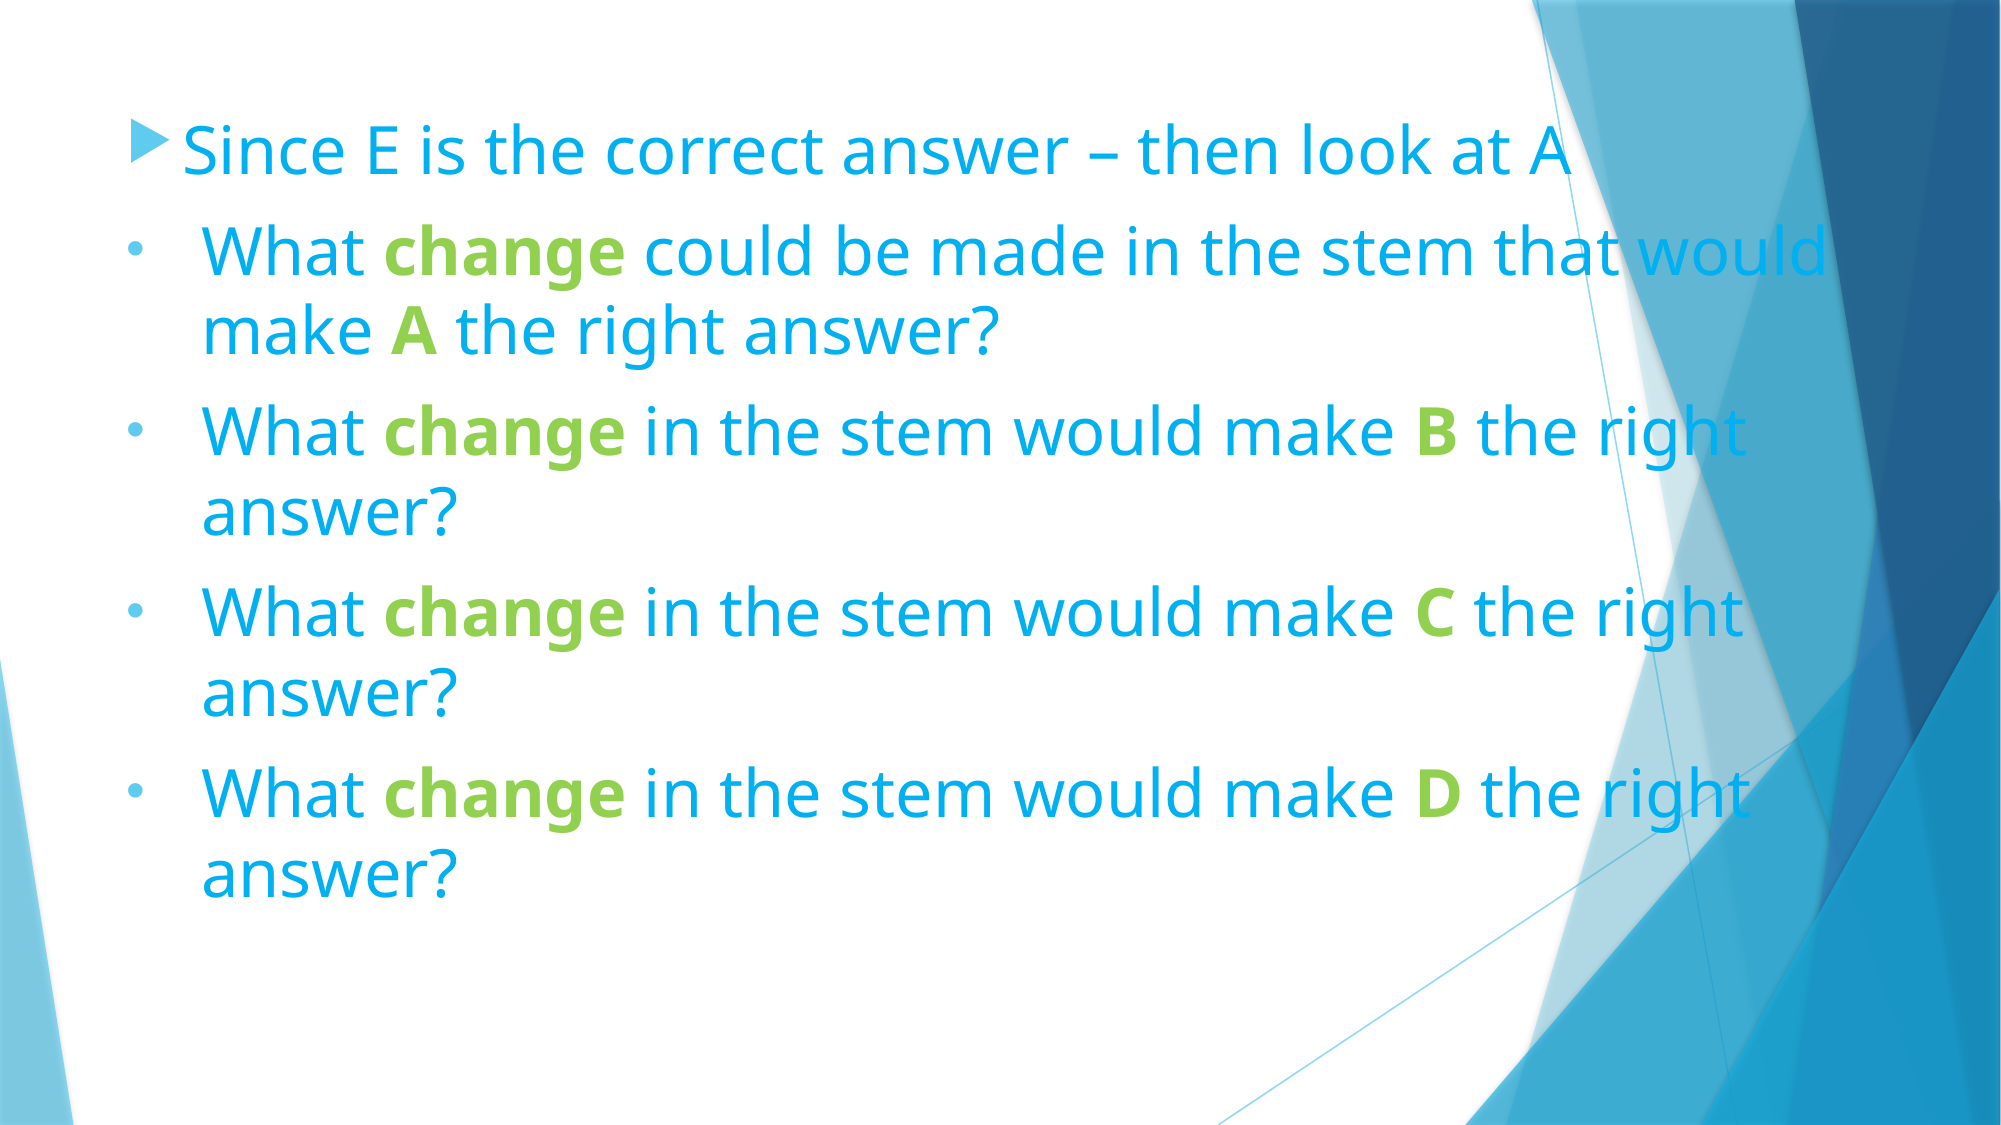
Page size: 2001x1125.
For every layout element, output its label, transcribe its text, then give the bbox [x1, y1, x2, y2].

list Since E is the correct answer – then look at A What change could be made in the stem that would make A the right answer? What change in the stem would make B the right answer? What change in the stem would make C the right answer? What change in the stem would make D the right answer? [111, 99, 1899, 991]
